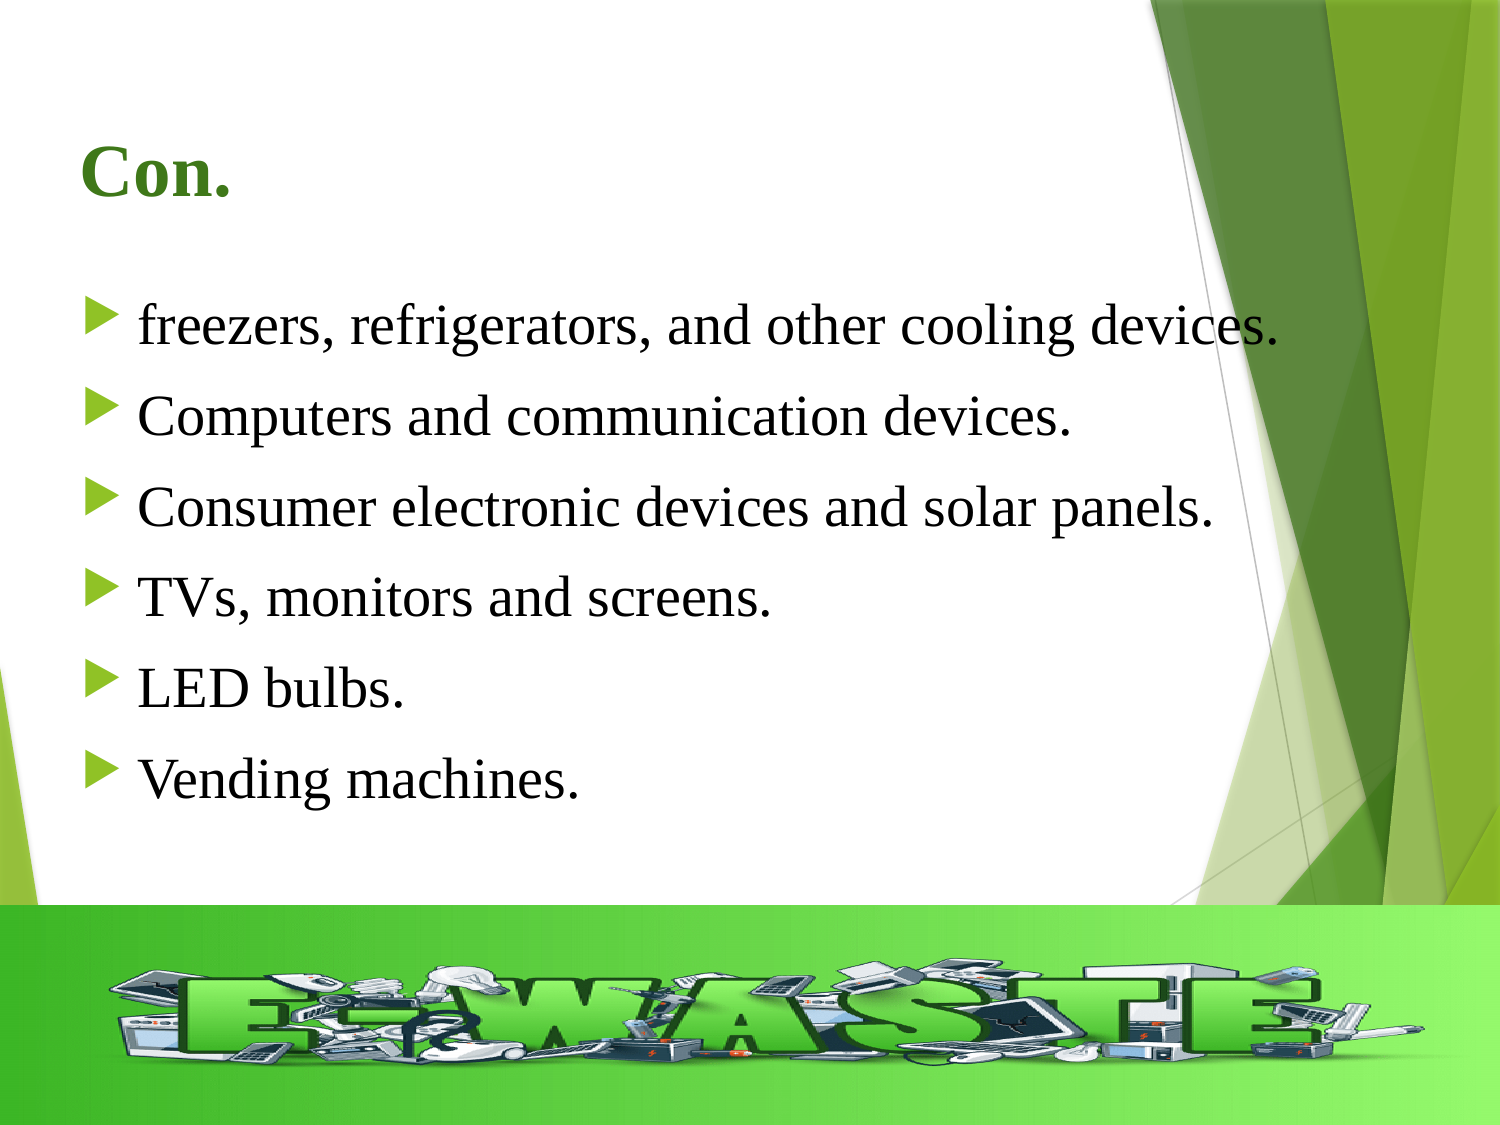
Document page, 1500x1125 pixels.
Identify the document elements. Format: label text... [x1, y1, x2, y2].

text_box Con. [64, 113, 487, 219]
picture [0, 904, 1500, 1125]
list freezers, refrigerators, and other cooling devices. Computers and communication devices. Consumer electronic devices and solar panels. TVs, monitors and screens. LED bulbs. Vending machines. [66, 278, 1319, 903]
